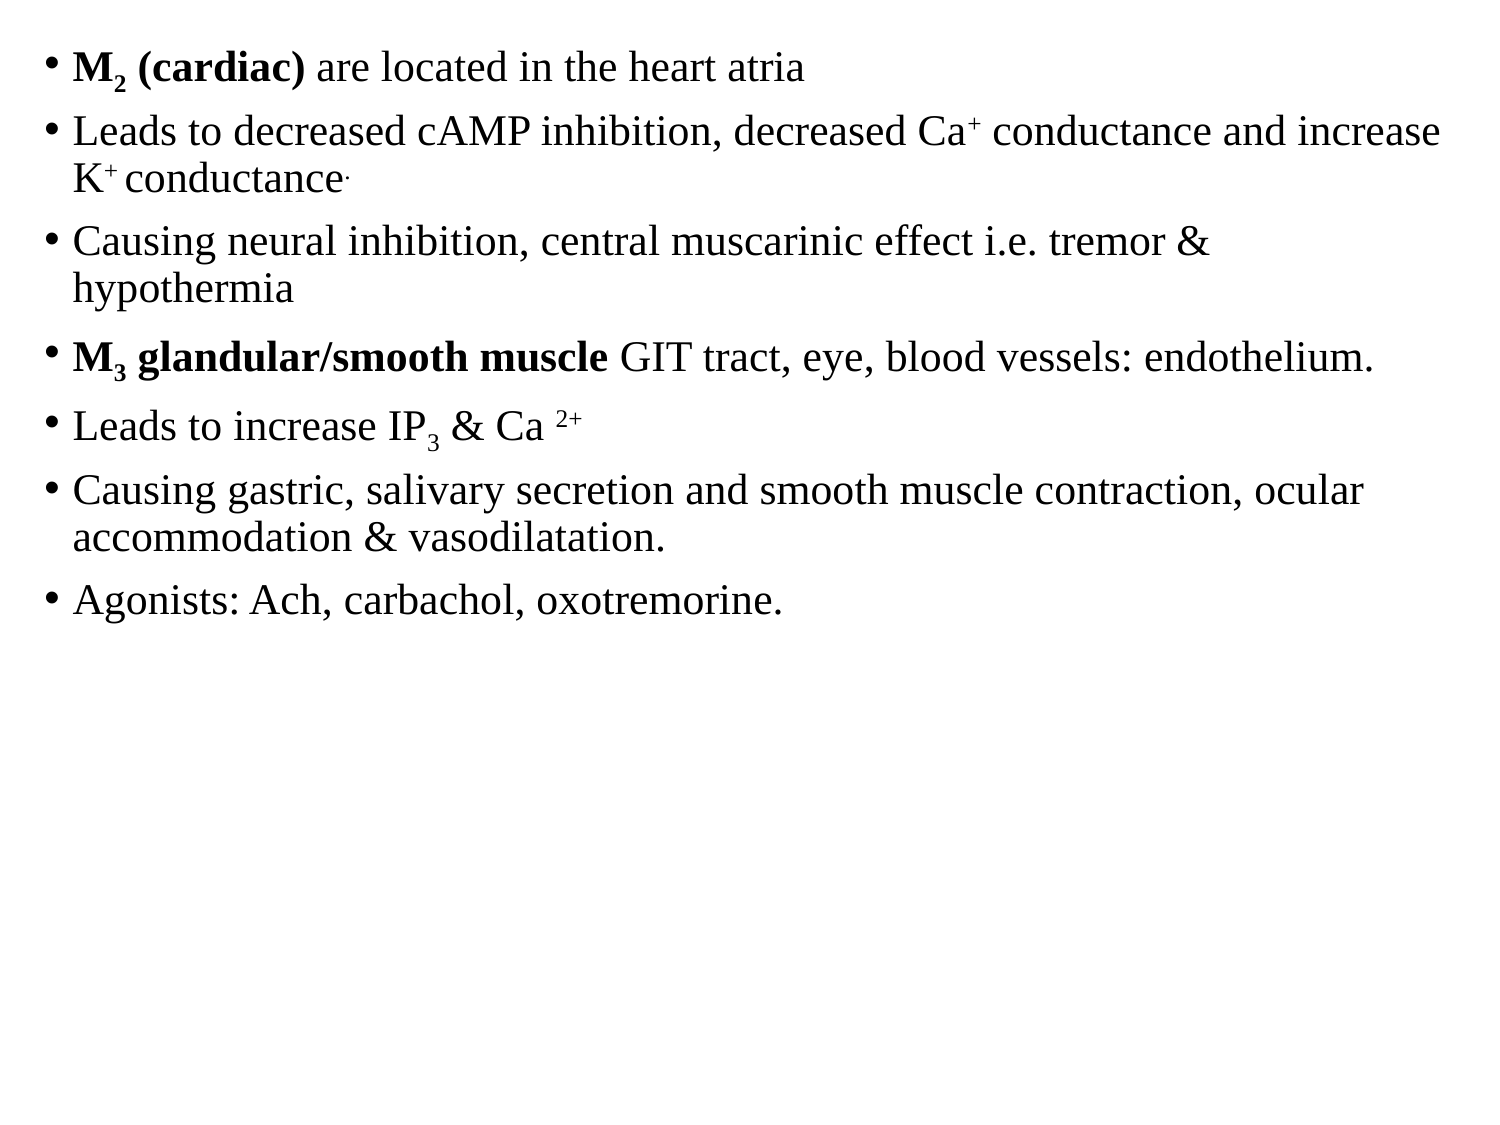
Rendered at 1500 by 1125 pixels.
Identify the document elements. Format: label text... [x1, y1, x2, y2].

list M2 (cardiac) are located in the heart atria Leads to decreased cAMP inhibition, decreased Ca+ conductance and increase K+ conductance. Causing neural inhibition, central muscarinic effect i.e. tremor & hypothermia M3 glandular/smooth muscle GIT tract, eye, blood vessels: endothelium. Leads to increase IP3 & Ca 2+ Causing gastric, salivary secretion and smooth muscle contraction, ocular accommodation & vasodilatation. Agonists: Ach, carbachol, oxotremorine. [29, 30, 1459, 1059]
